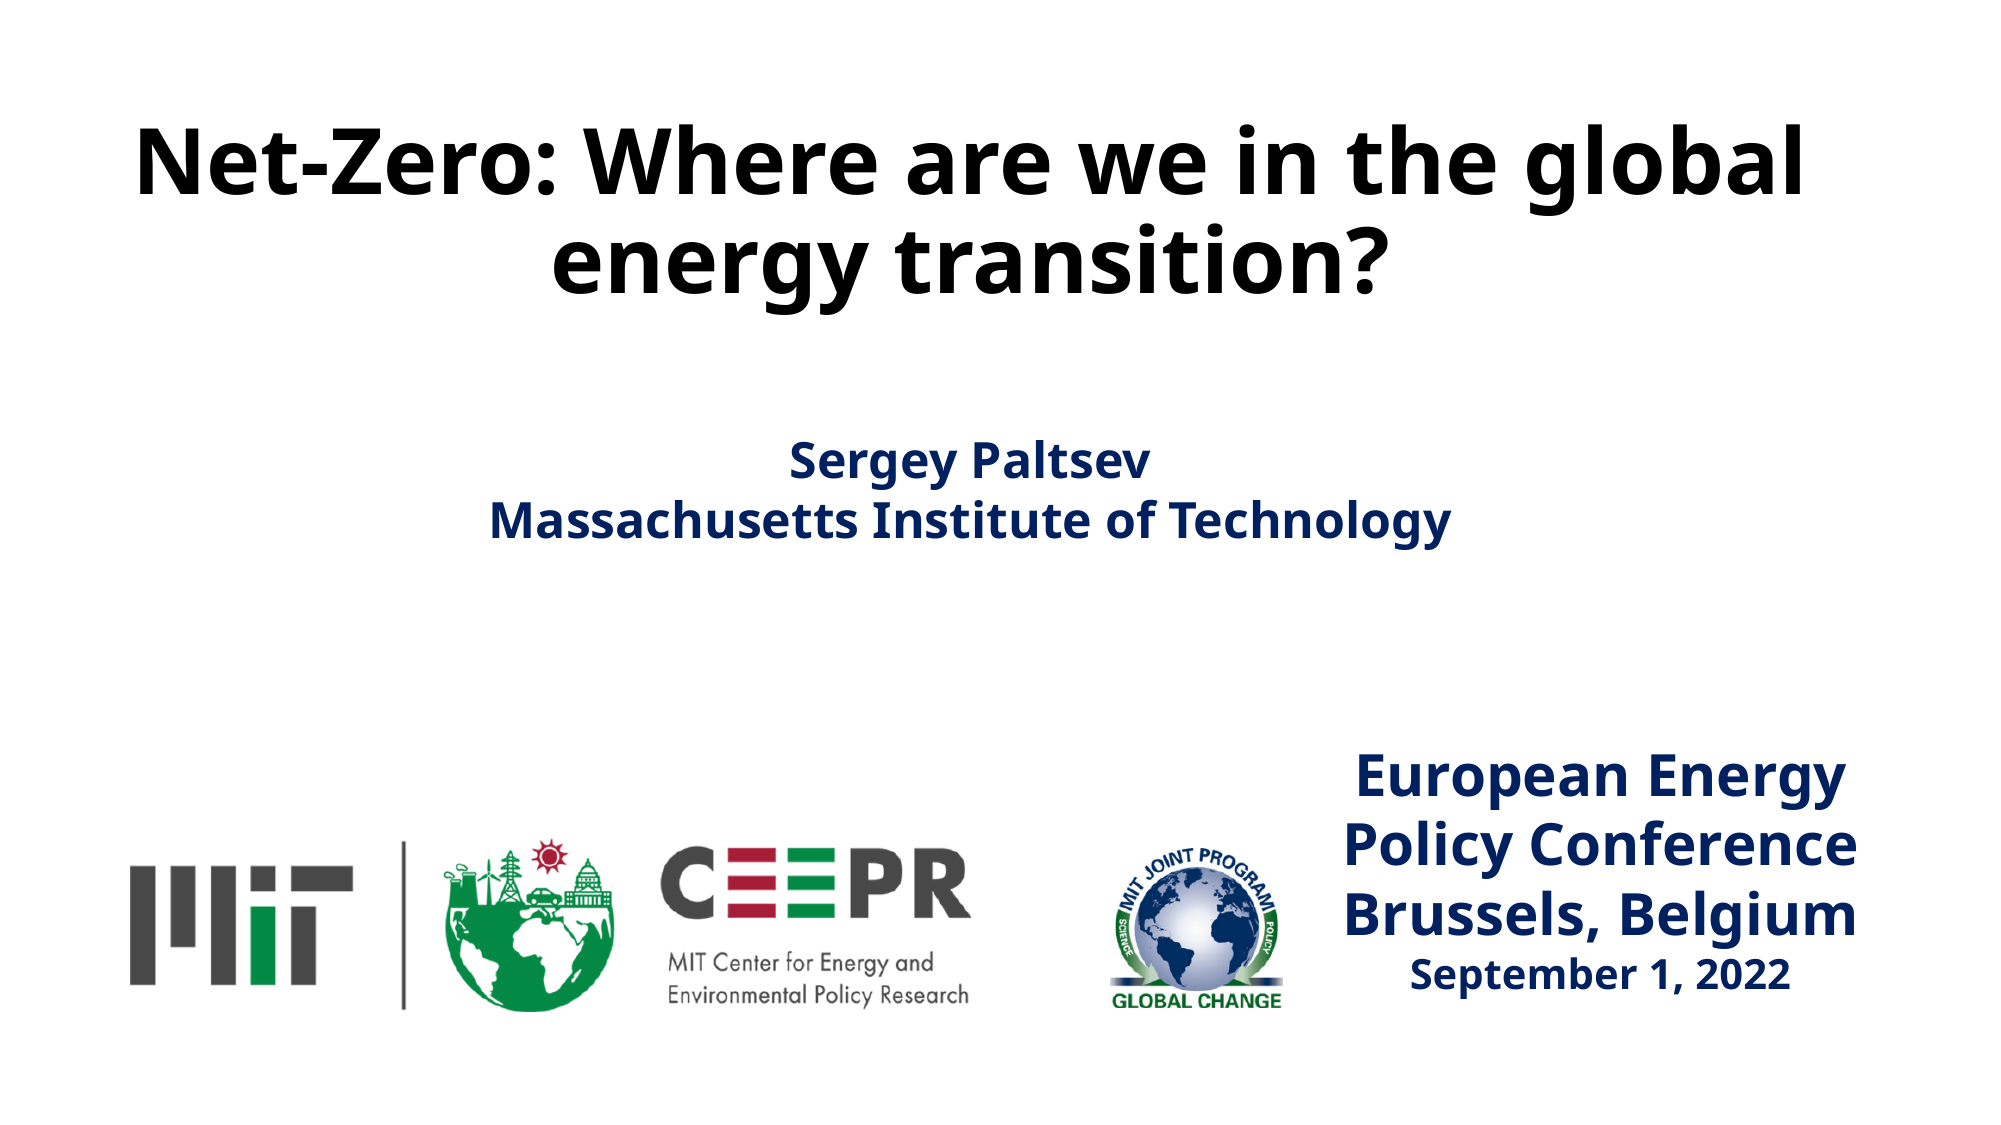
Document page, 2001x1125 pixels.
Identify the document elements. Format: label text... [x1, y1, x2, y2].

title Net-Zero: Where are we in the global energy transition? [108, 33, 1834, 396]
picture [1110, 848, 1283, 1008]
text_box Sergey Paltsev Massachusetts Institute of Technology [422, 420, 1519, 601]
picture [130, 838, 971, 1012]
text_box European Energy Policy Conference Brussels, Belgium September 1, 2022 [1254, 730, 1947, 1005]
